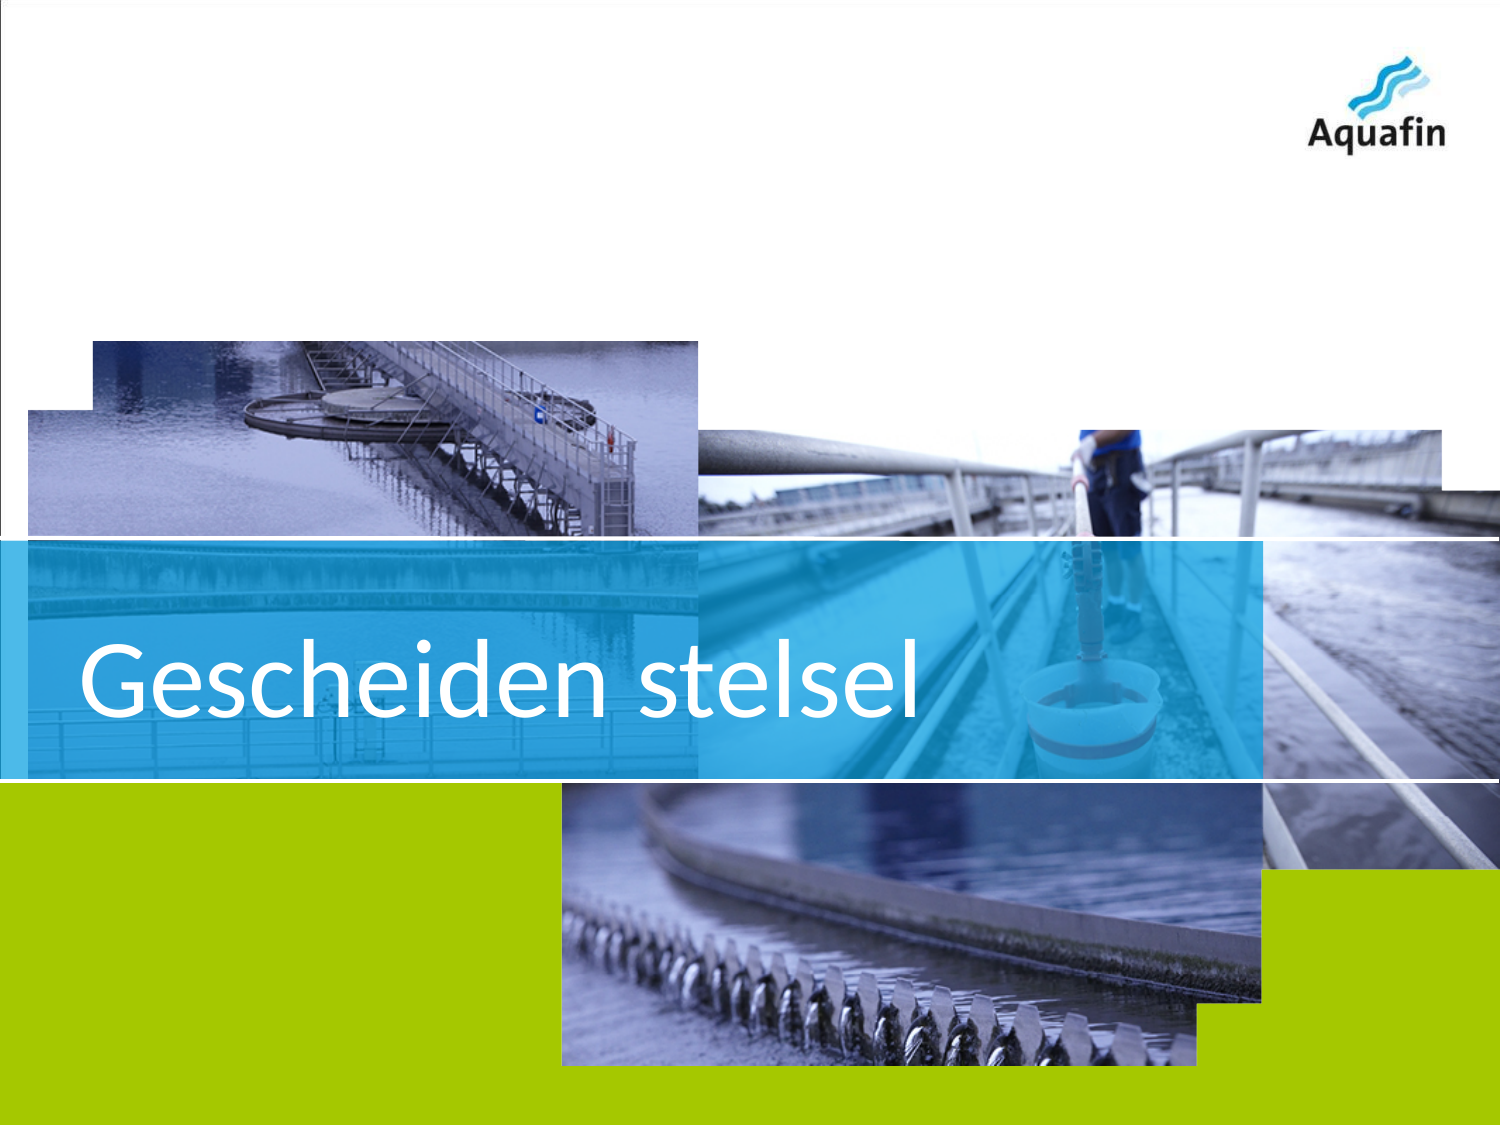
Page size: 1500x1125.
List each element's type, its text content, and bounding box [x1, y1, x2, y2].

text_box Gescheiden stelsel [63, 597, 939, 748]
picture [0, 541, 1500, 1066]
picture [0, 0, 1500, 536]
